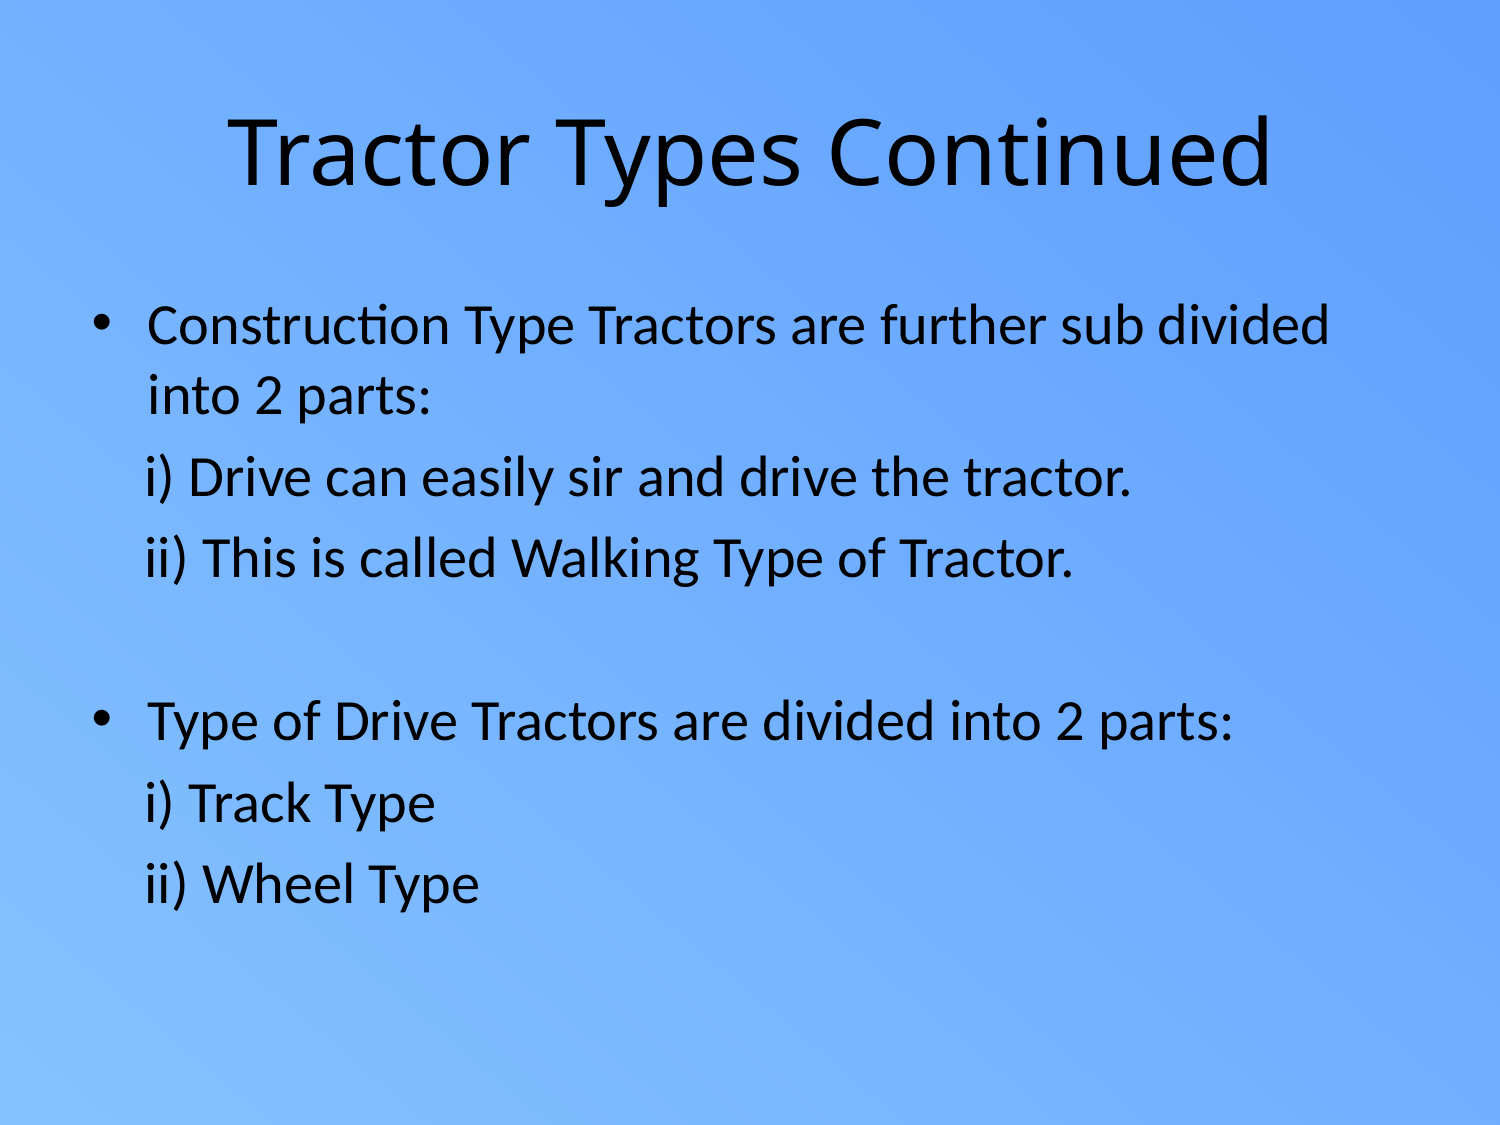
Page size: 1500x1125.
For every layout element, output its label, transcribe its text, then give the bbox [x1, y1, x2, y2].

title Tractor Types Continued [76, 54, 1427, 243]
list Construction Type Tractors are further sub divided into 2 parts: i) Drive can easily sir and drive the tractor. ii) This is called Walking Type of Tractor. Type of Drive Tractors are divided into 2 parts: i) Track Type ii) Wheel Type [76, 278, 1427, 1053]
